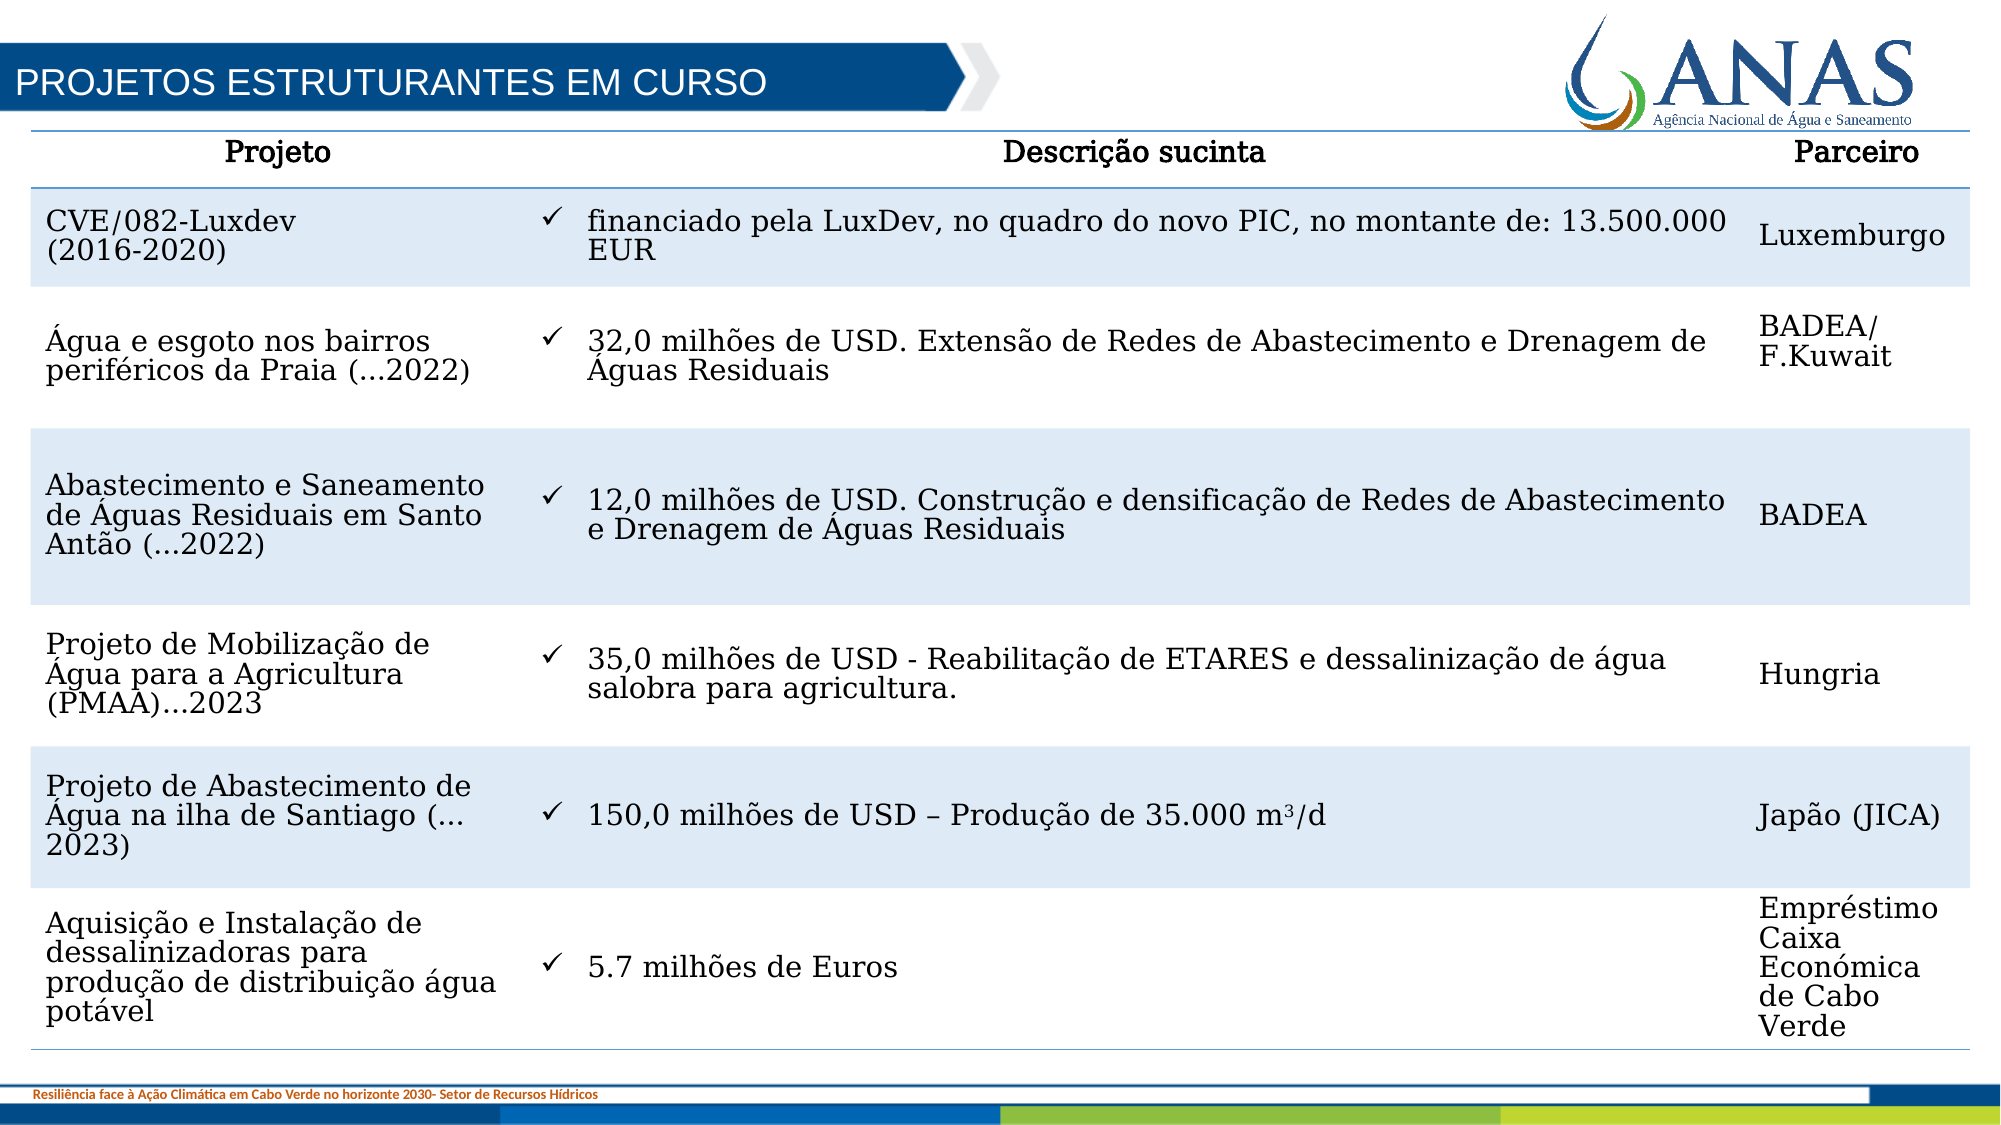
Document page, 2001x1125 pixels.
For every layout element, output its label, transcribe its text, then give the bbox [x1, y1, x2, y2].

table_cell 5.7 milhões de Euros [525, 888, 1744, 1049]
list Resiliência face à Ação Climática em Cabo Verde no horizonte 2030- Setor de Recursos Hídricos [18, 1079, 842, 1124]
table_cell Empréstimo Caixa Económica de Cabo Verde [1744, 888, 1970, 1049]
table_header Parceiro [1744, 132, 1970, 187]
table_cell Luxemburgo [1744, 189, 1970, 287]
table_cell Japão (JICA) [1744, 746, 1970, 888]
table_cell Abastecimento e Saneamento de Águas Residuais em Santo Antão (…2022) [31, 428, 525, 605]
table_cell 32,0 milhões de USD. Extensão de Redes de Abastecimento e Drenagem de Águas Residuais [525, 287, 1744, 428]
list Projetos estruturantes em curso Verde [0, 50, 983, 132]
table_cell BADEA/ F.Kuwait [1744, 287, 1970, 428]
table_header Descrição sucinta [525, 132, 1744, 187]
table_cell financiado pela LuxDev, no quadro do novo PIC, no montante de: 13.500.000 EUR [525, 189, 1744, 287]
table_cell Água e esgoto nos bairros periféricos da Praia (…2022) [31, 287, 525, 428]
table_header Projeto [31, 132, 525, 187]
table_cell Aquisição e Instalação de dessalinizadoras para produção de distribuição água potável [31, 888, 525, 1049]
picture [0, 0, 2001, 1125]
table_cell CVE/082-Luxdev (2016-2020) [31, 189, 525, 287]
table_cell Projeto de Mobilização de Água para a Agricultura (PMAA)…2023 [31, 605, 525, 746]
table_cell 35,0 milhões de USD - Reabilitação de ETARES e dessalinização de água salobra para agricultura. [525, 605, 1744, 746]
table_cell 12,0 milhões de USD. Construção e densificação de Redes de Abastecimento e Drenagem de Águas Residuais [525, 428, 1744, 605]
table_cell Hungria [1744, 605, 1970, 746]
table_cell Projeto de Abastecimento de Água na ilha de Santiago (…2023) [31, 746, 525, 888]
table_cell BADEA [1744, 428, 1970, 605]
table_cell 150,0 milhões de USD – Produção de 35.000 m3/d [525, 746, 1744, 888]
